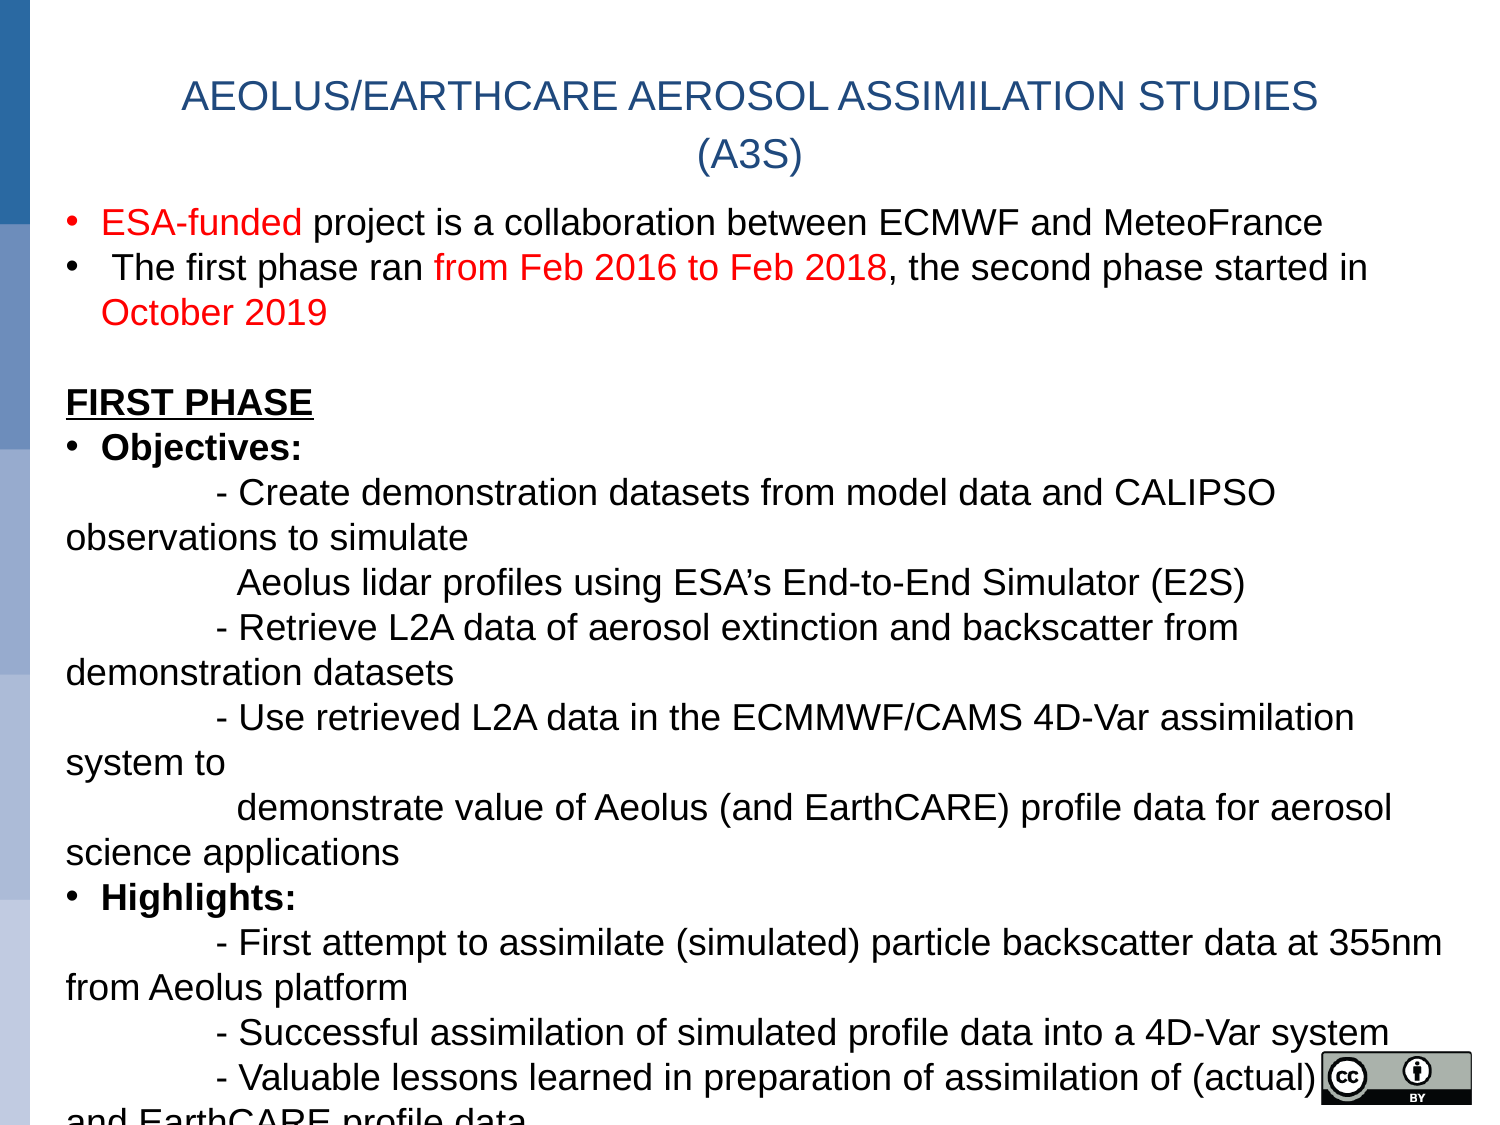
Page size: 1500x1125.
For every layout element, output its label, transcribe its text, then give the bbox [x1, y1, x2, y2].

picture [1320, 1051, 1472, 1105]
picture [0, 0, 30, 1125]
title AEOLUS/EARTHCARE AEROSOL ASSIMILATION STUDIES (A3S) [130, 53, 1370, 114]
text_box ESA-funded project is a collaboration between ECMWF and MeteoFrance The first phase ran from Feb 2016 to Feb 2018, the second phase started in October 2019 FIRST PHASE Objectives: - Create demonstration datasets from model data and CALIPSO observations to simulate Aeolus lidar profiles using ESA’s End-to-End Simulator (E2S) - Retrieve L2A data of aerosol extinction and backscatter from demonstration datasets - Use retrieved L2A data in the ECMMWF/CAMS 4D-Var assimilation system to demonstrate value of Aeolus (and EarthCARE) profile data for aerosol science applications Highlights: - First attempt to assimilate (simulated) particle backscatter data at 355nm from Aeolus platform - Successful assimilation of simulated profile data into a 4D-Var system - Valuable lessons learned in preparation of assimilation of (actual) Aeolus and EarthCARE profile data [50, 190, 1476, 1125]
